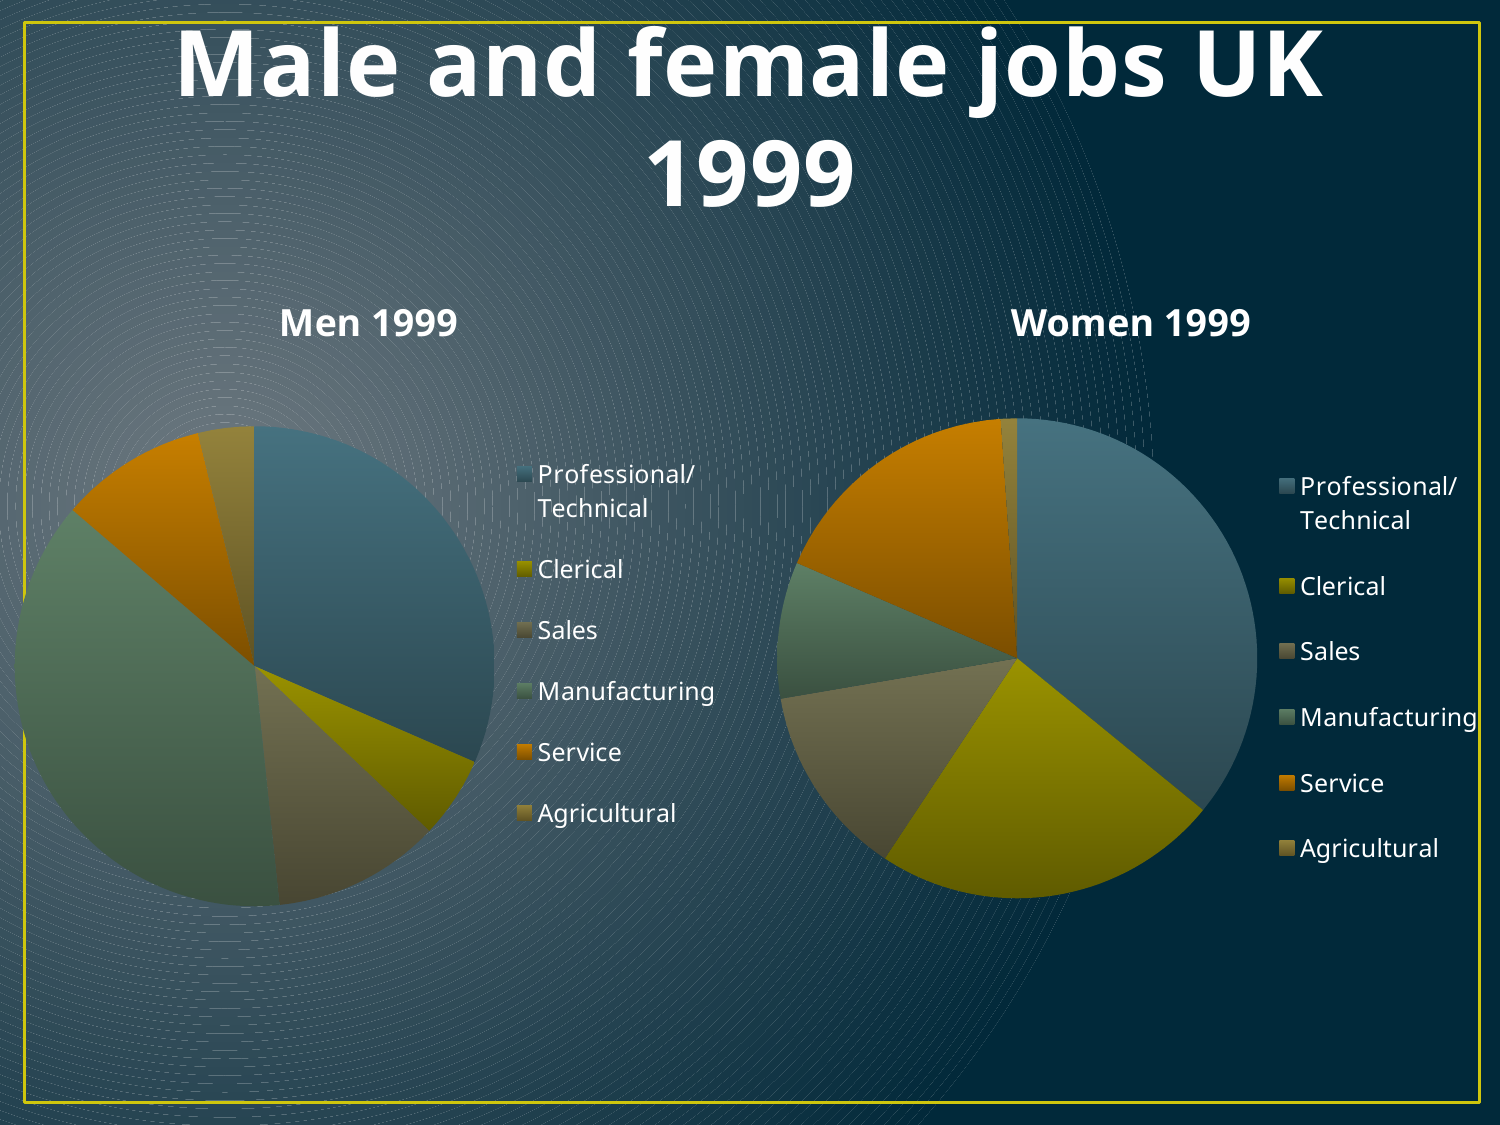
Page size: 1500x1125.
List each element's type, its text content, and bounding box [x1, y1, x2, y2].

picture [1200, 31, 1253, 91]
picture [1070, 27, 1115, 91]
chart [0, 262, 738, 975]
picture [1086, 256, 1094, 262]
title Male and female jobs UK 1999 [75, 91, 1425, 233]
picture [1011, 46, 1056, 91]
picture [990, 964, 1003, 974]
picture [1271, 31, 1321, 91]
chart [762, 262, 1500, 959]
picture [1126, 46, 1162, 91]
